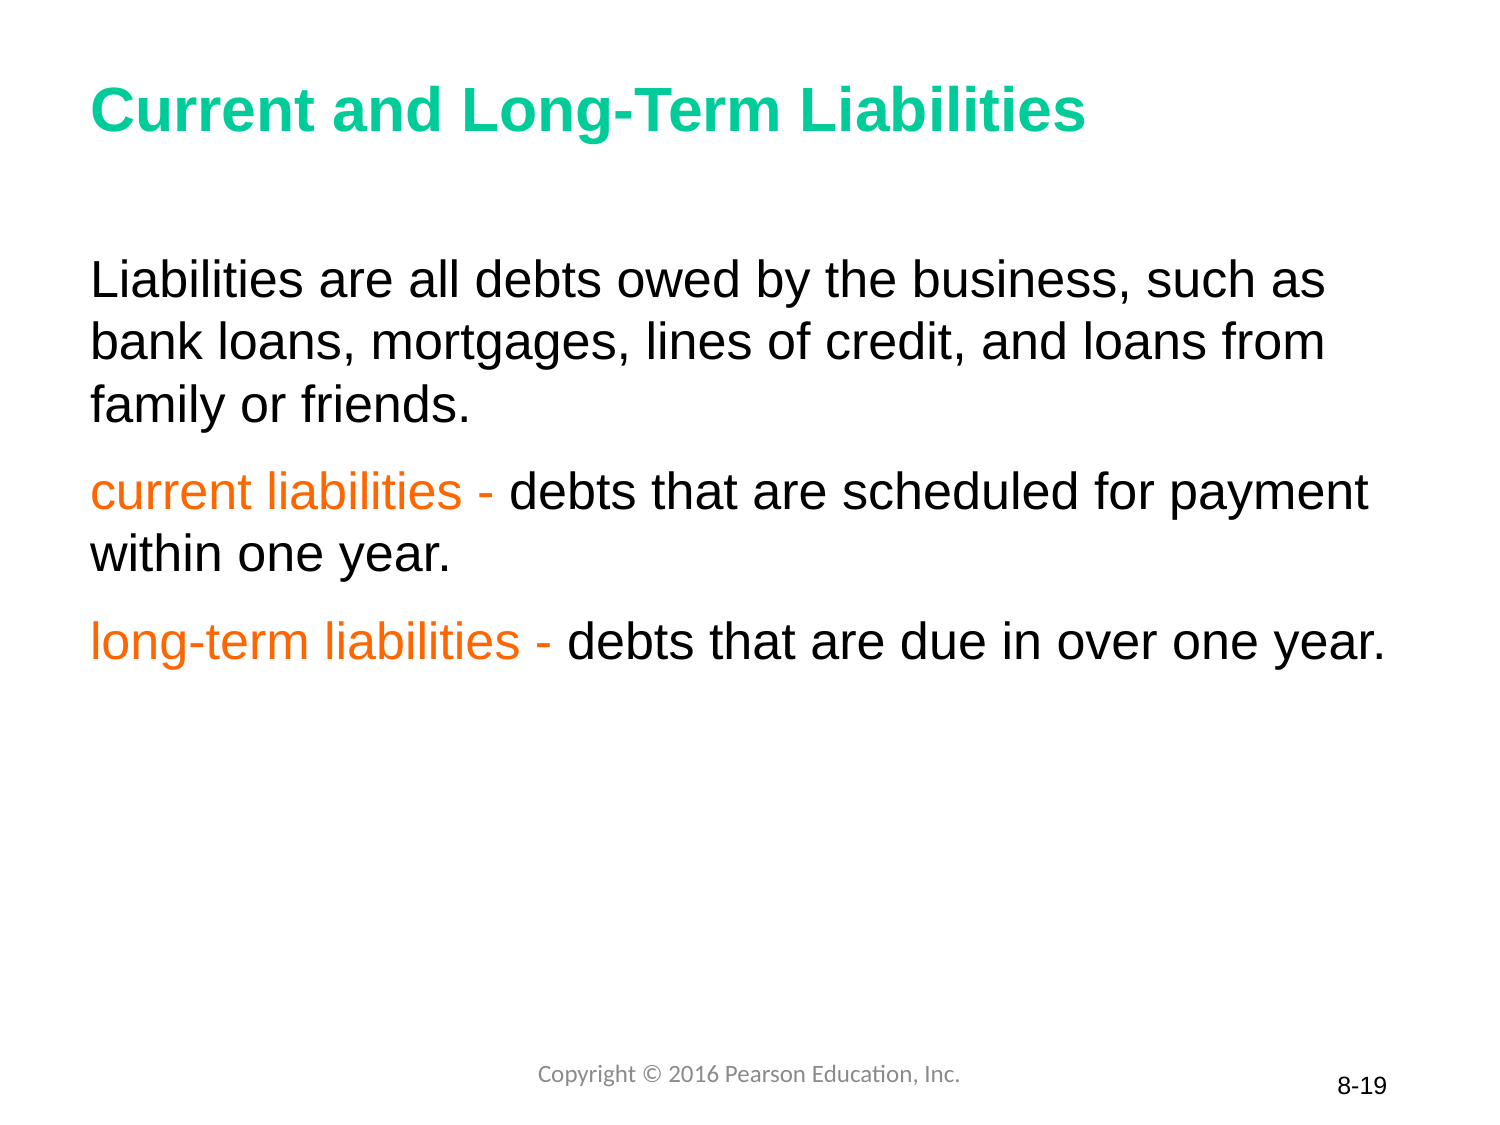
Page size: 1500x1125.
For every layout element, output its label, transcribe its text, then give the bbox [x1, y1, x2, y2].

footer Copyright © 2016 Pearson Education, Inc. [512, 1042, 988, 1103]
list Liabilities are all debts owed by the business, such as bank loans, mortgages, lines of credit, and loans from family or friends. current liabilities - debts that are scheduled for payment within one year. long-term liabilities - debts that are due in over one year. [75, 237, 1425, 980]
title Current and Long-Term Liabilities [75, 12, 1425, 200]
